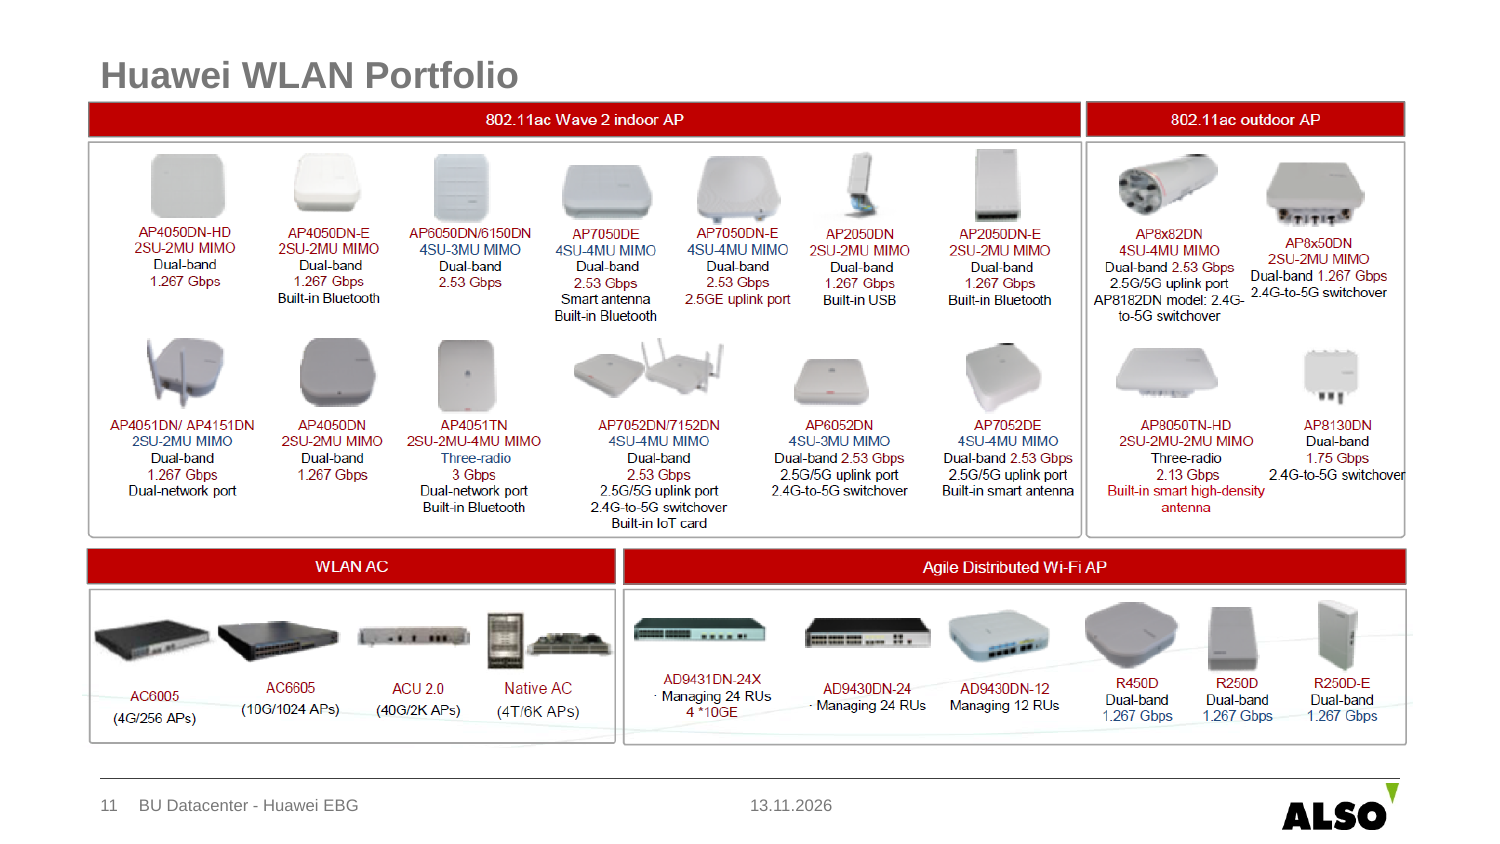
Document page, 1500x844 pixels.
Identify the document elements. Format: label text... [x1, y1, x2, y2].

slide_number 11 [100, 786, 136, 822]
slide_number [750, 786, 1102, 822]
text_box Huawei WLAN Portfolio [100, 50, 1248, 94]
footer BU Datacenter - Huawei EBG [138, 786, 748, 822]
picture [82, 95, 1413, 748]
picture [1282, 783, 1400, 830]
